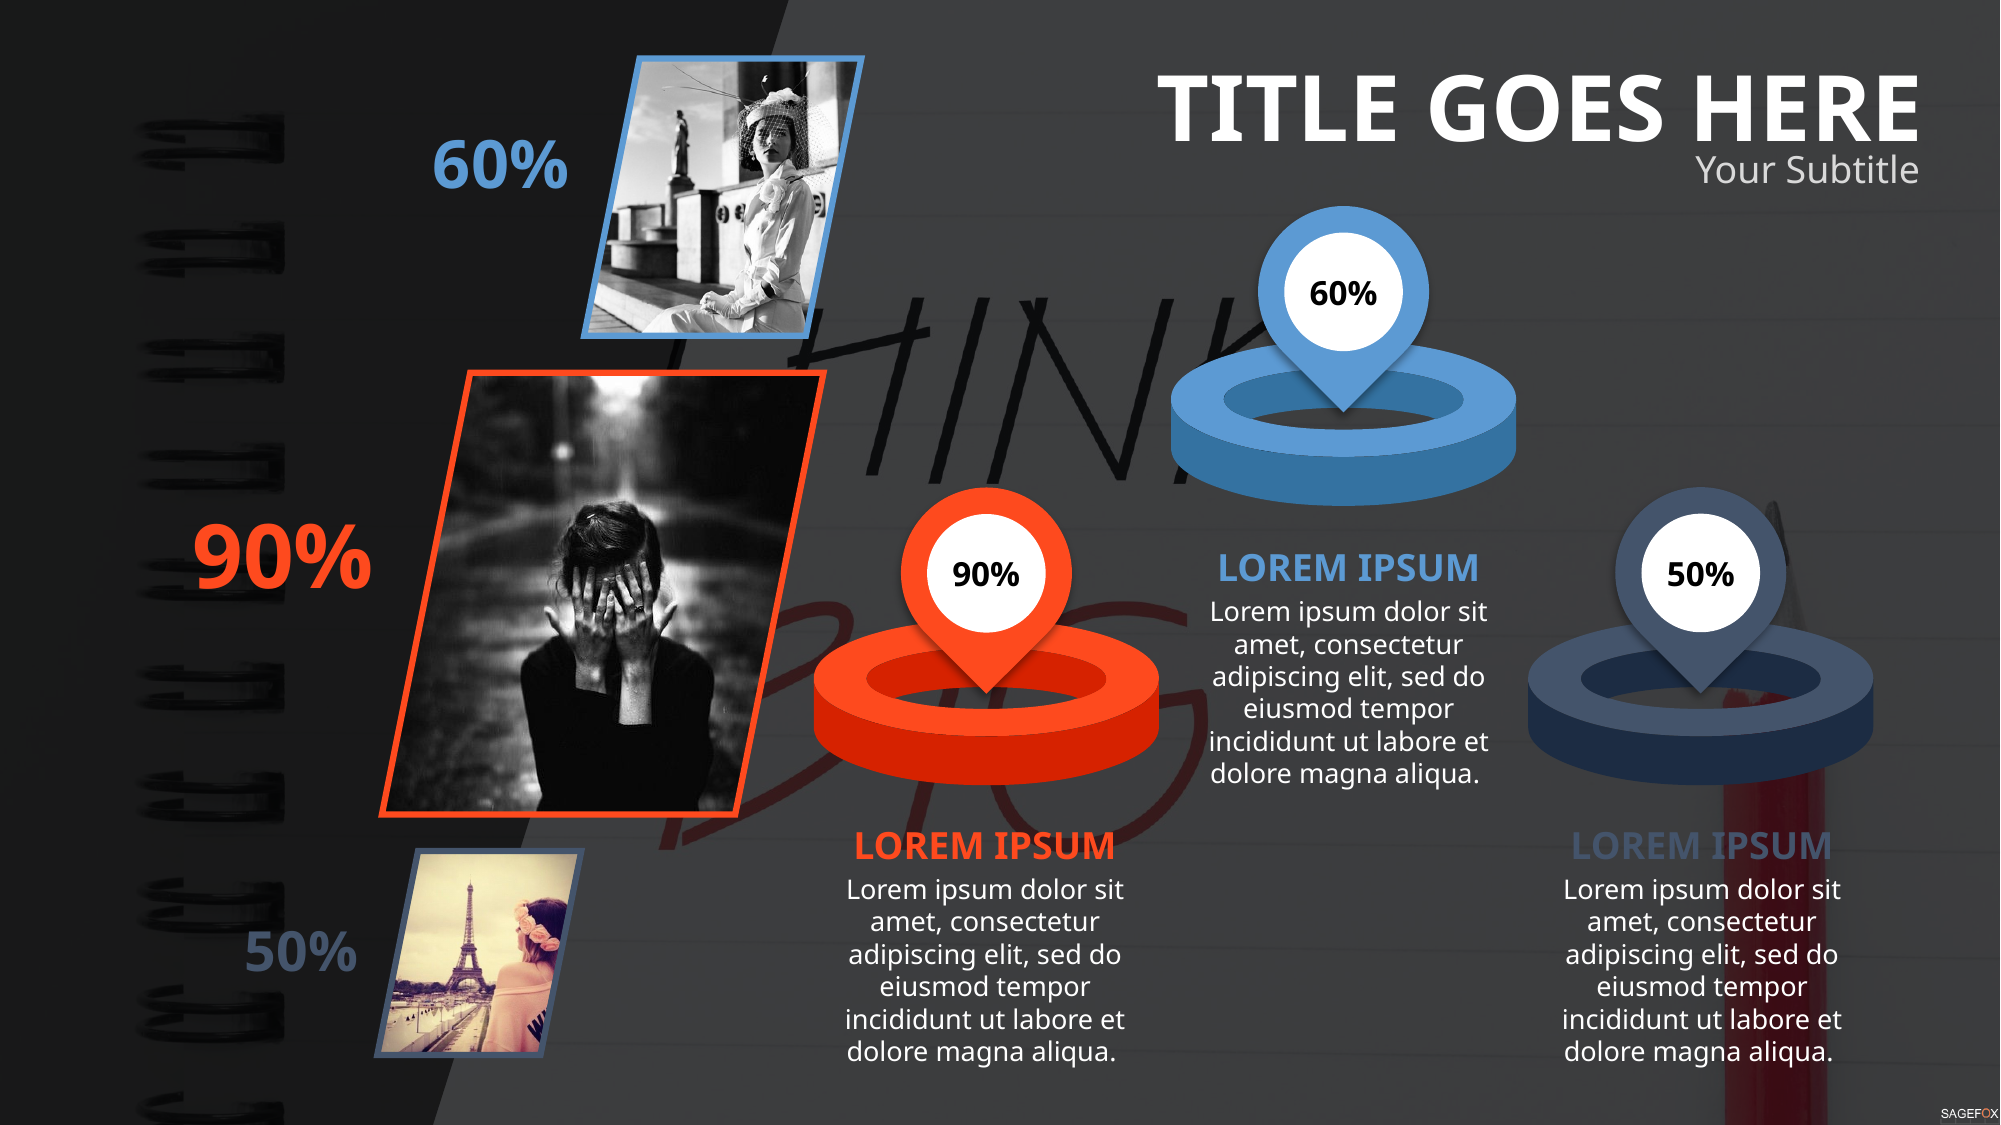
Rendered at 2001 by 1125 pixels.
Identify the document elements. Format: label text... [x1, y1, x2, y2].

text_box [582, 57, 863, 337]
text_box [375, 849, 583, 1057]
text_box 50% [244, 915, 359, 983]
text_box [1258, 206, 1430, 377]
text_box LOREM IPSUM Lorem ipsum dolor sit amet, consectetur adipiscing elit, sed do eiusmod tempor incididunt ut labore et dolore magna aliqua. [1168, 536, 1529, 797]
text_box LOREM IPSUM Lorem ipsum dolor sit amet, consectetur adipiscing elit, sed do eiusmod tempor incididunt ut labore et dolore magna aliqua. [804, 814, 1165, 1075]
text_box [1035, 42, 1939, 199]
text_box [813, 619, 1159, 786]
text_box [1170, 340, 1517, 506]
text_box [1528, 619, 1874, 786]
text_box 90% [192, 499, 375, 607]
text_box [900, 487, 1072, 659]
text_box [1615, 487, 1787, 659]
text_box LOREM IPSUM Lorem ipsum dolor sit amet, consectetur adipiscing elit, sed do eiusmod tempor incididunt ut labore et dolore magna aliqua. [1522, 814, 1882, 1075]
text_box [0, 0, 790, 1125]
picture [1940, 0, 2001, 1125]
text_box [380, 371, 825, 816]
text_box 60% [432, 121, 570, 202]
